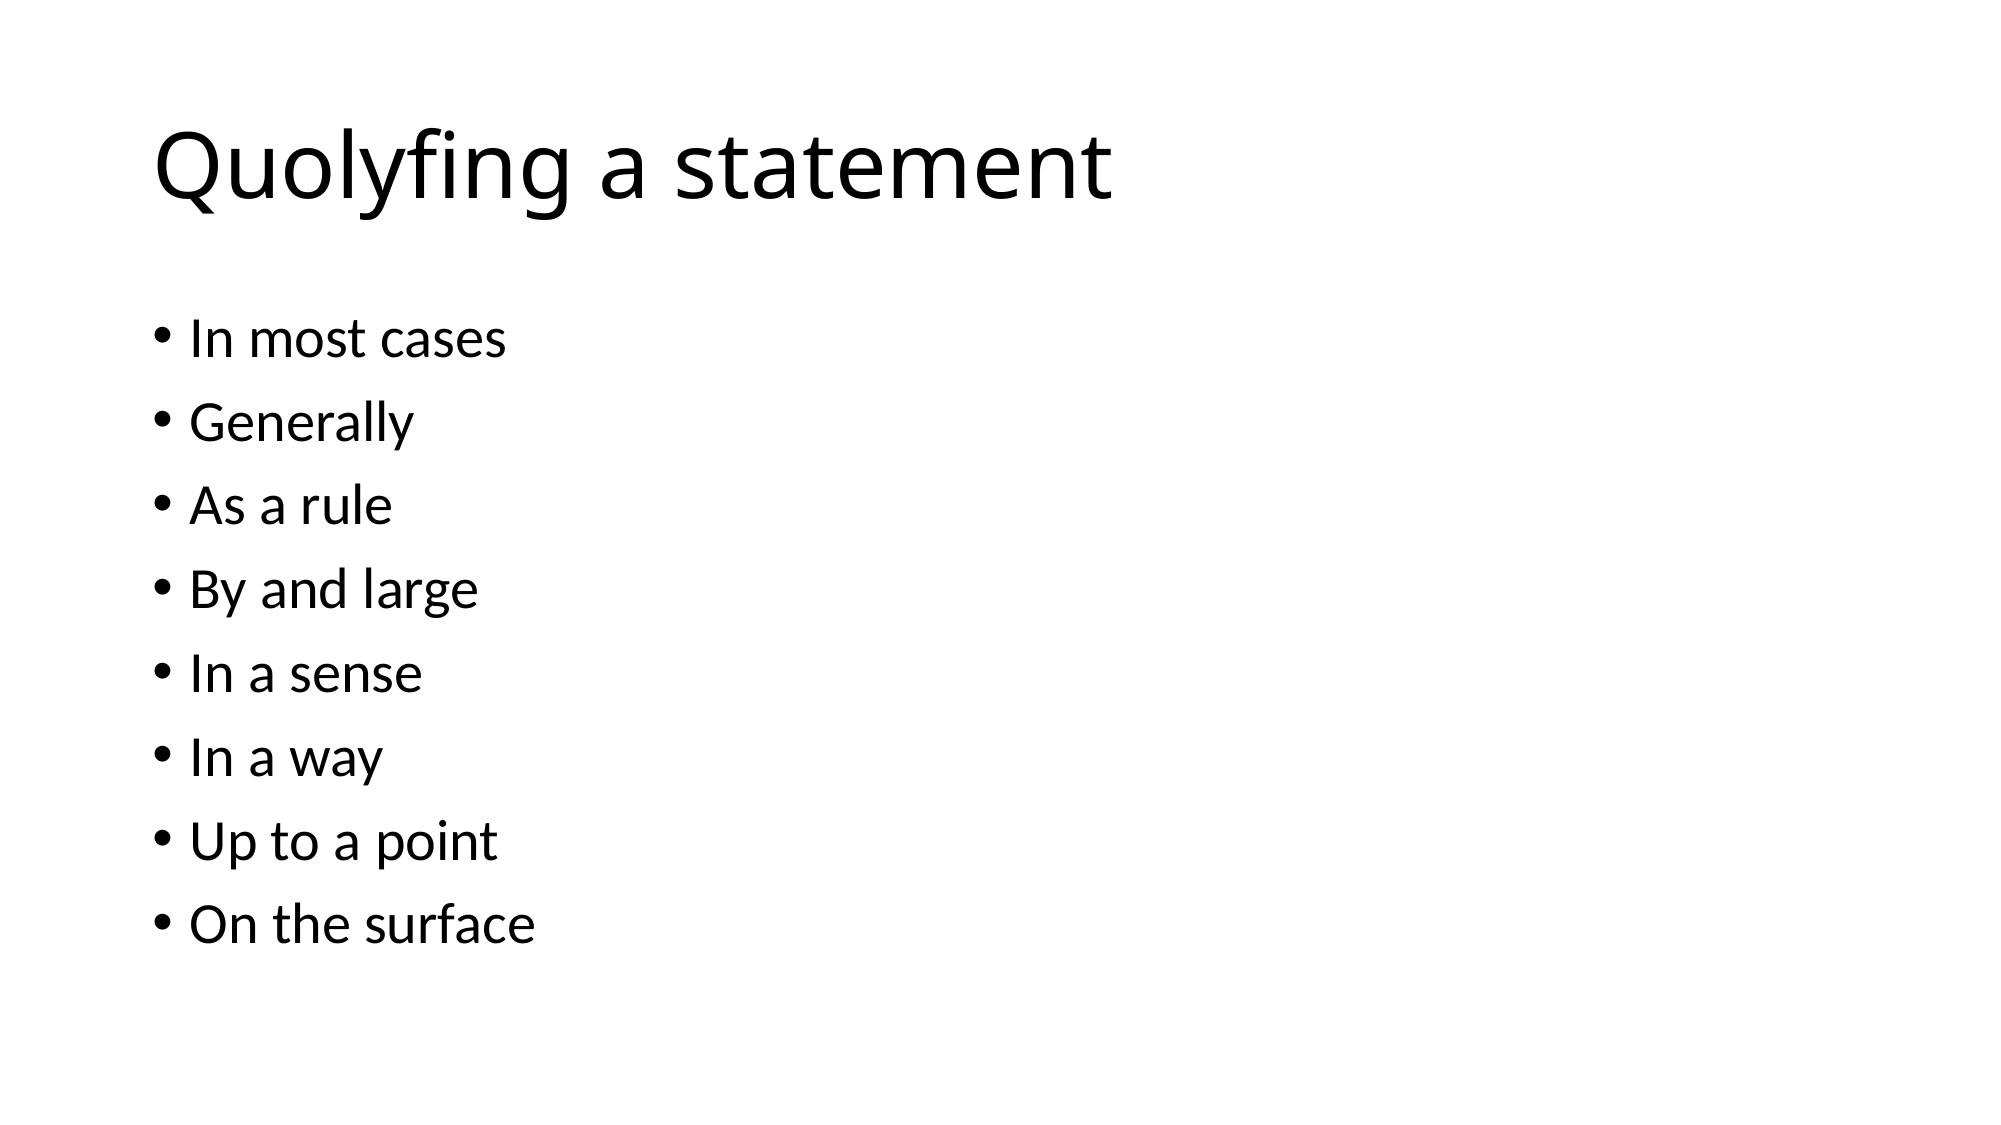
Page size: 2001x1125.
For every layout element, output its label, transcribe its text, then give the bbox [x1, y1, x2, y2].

title Quolyfing a statement [137, 59, 1863, 278]
list In most cases Generally As a rule By and large In a sense In a way Up to a point On the surface [137, 299, 1863, 1014]
